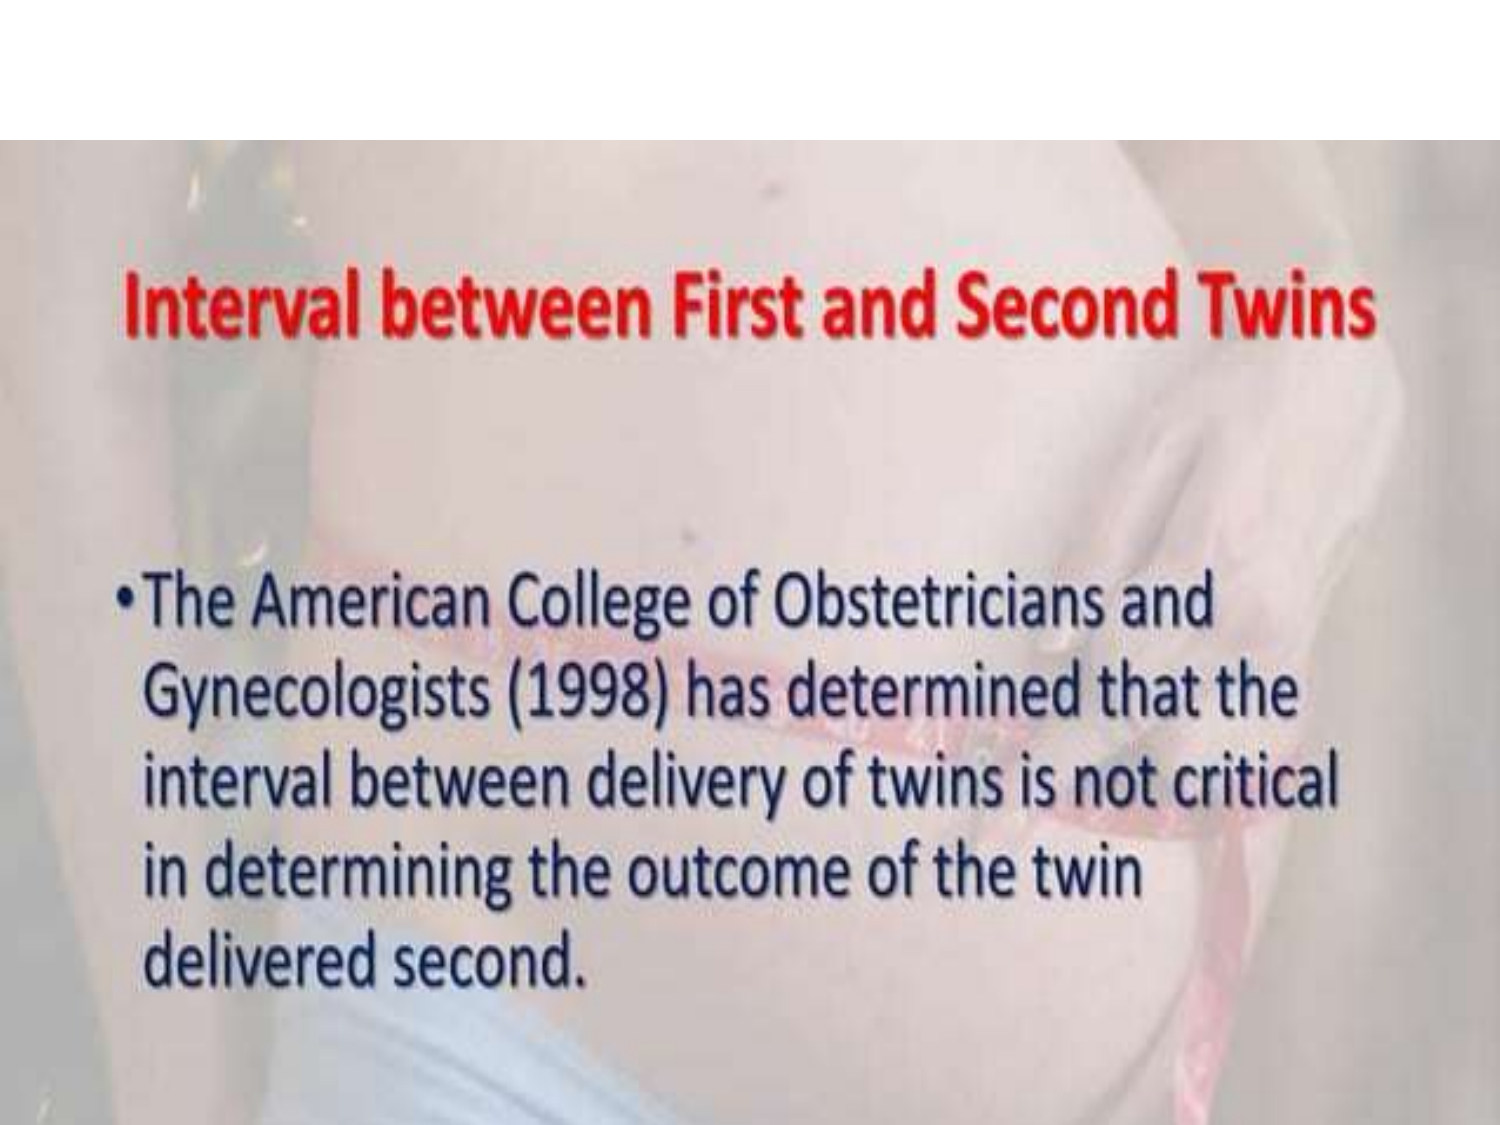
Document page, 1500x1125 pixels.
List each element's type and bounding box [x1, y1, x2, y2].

picture [0, 139, 1500, 1125]
